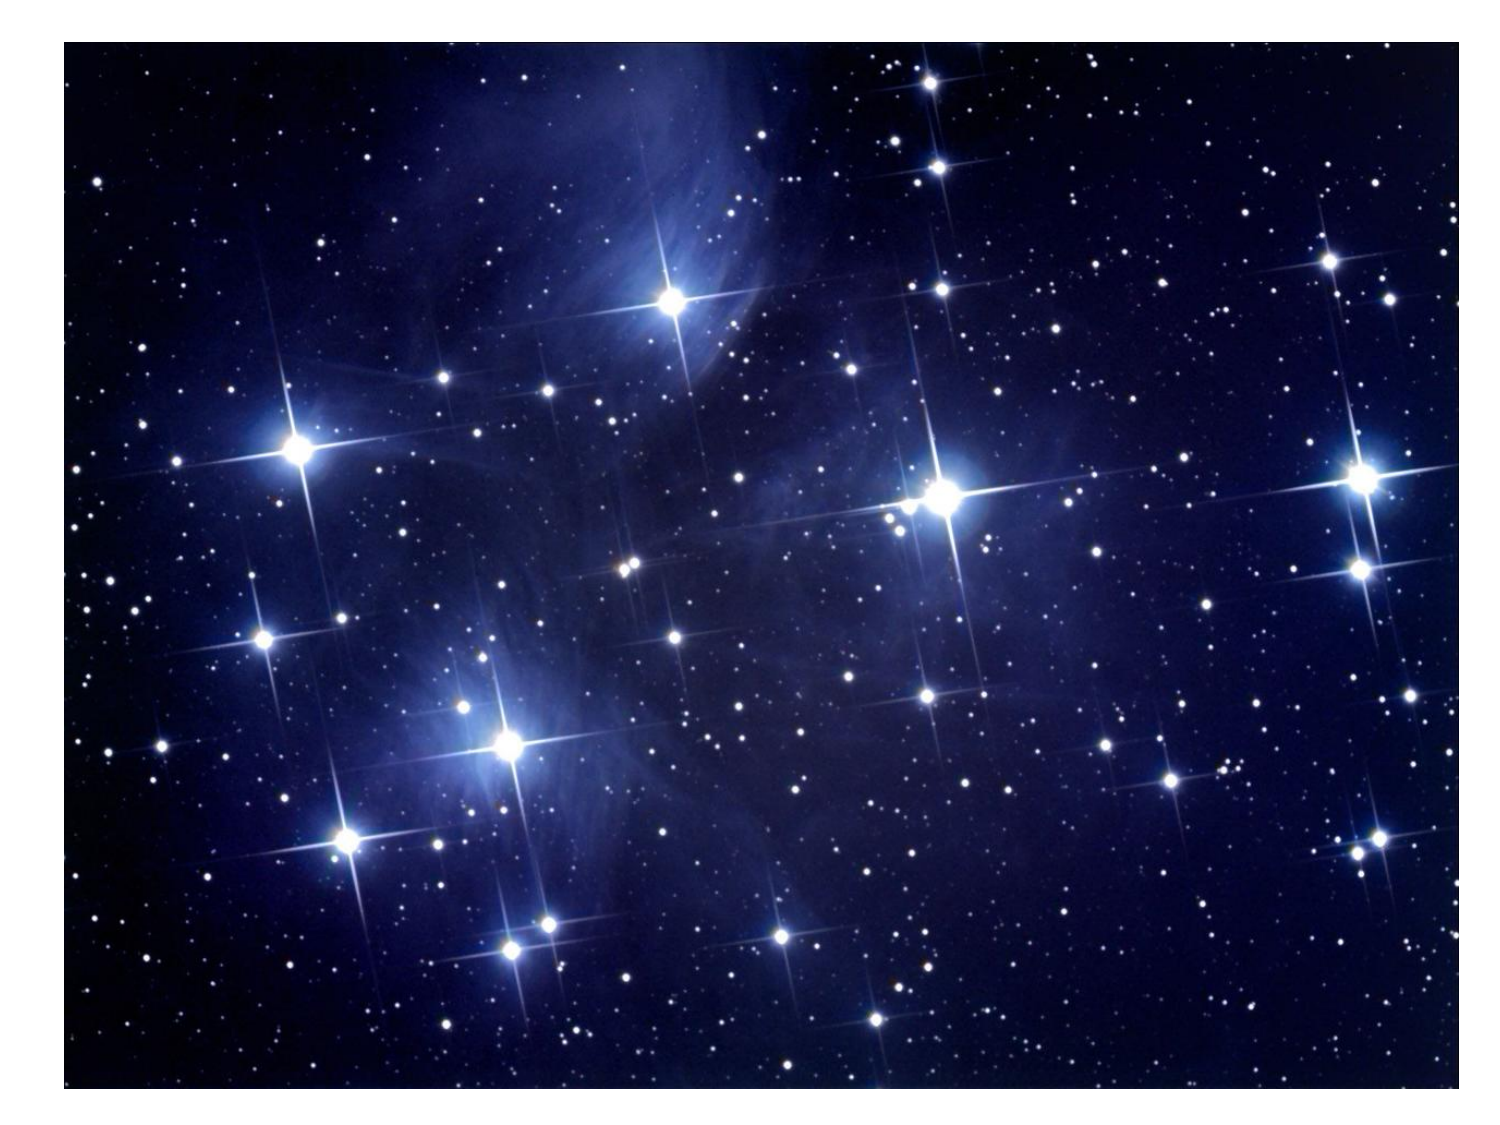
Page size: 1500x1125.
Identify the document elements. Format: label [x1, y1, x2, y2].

picture [64, 42, 1459, 1089]
